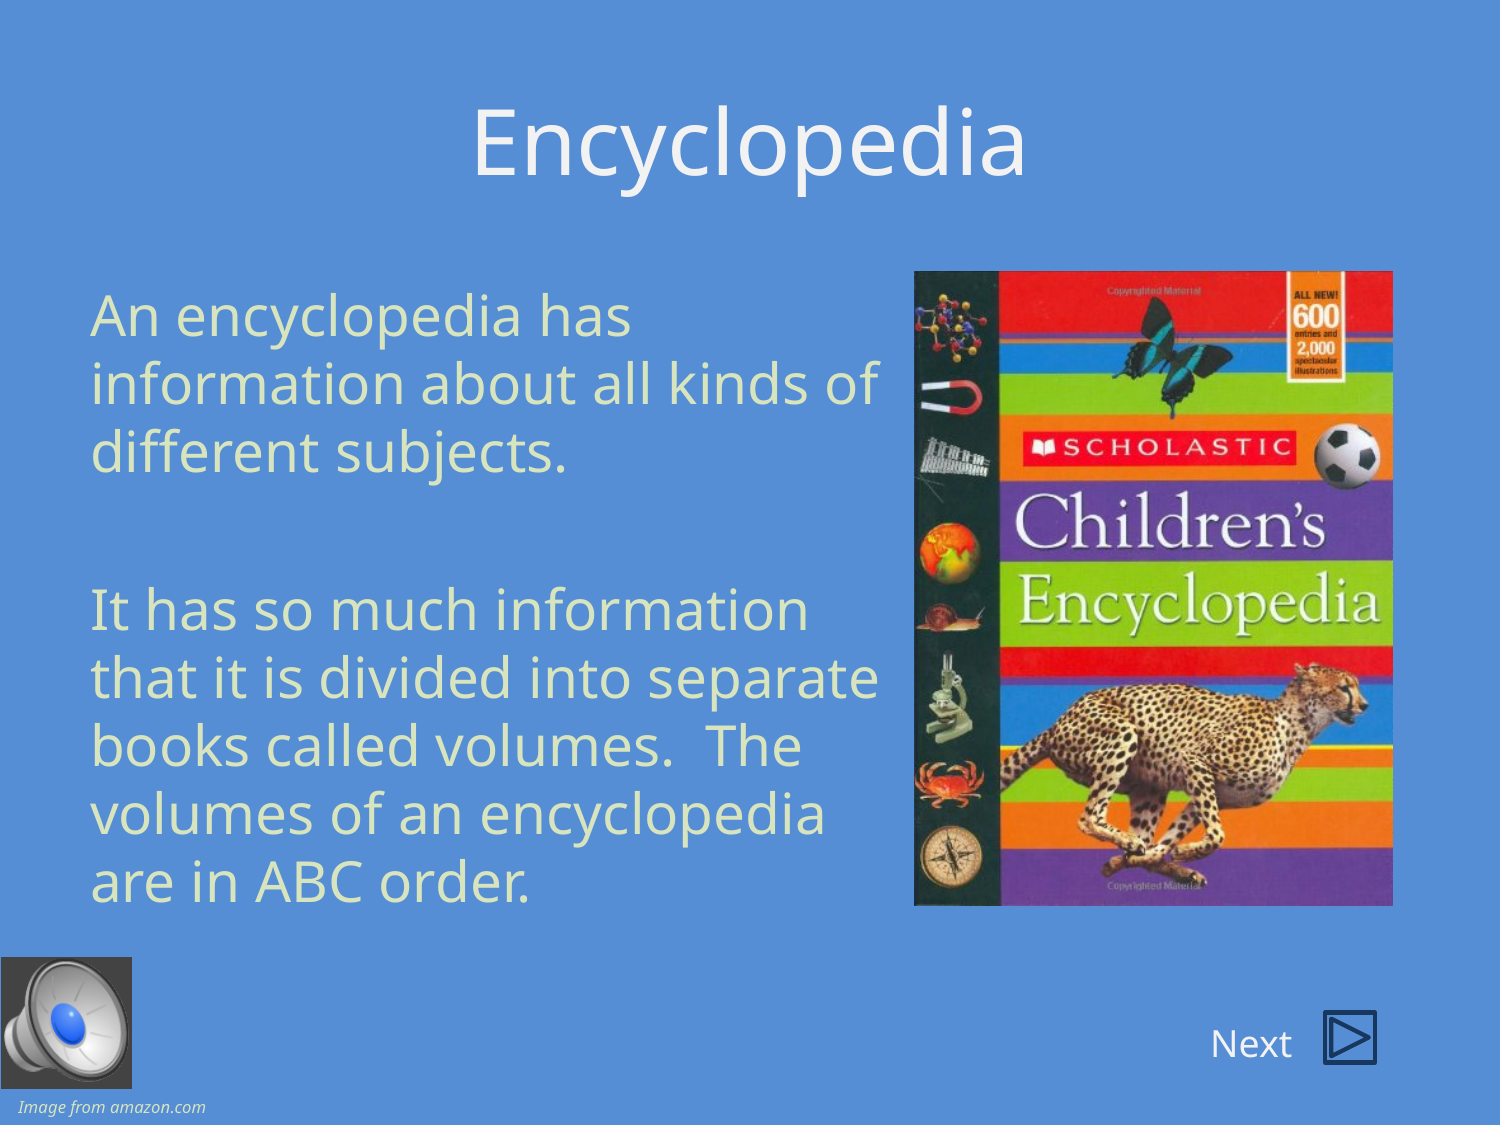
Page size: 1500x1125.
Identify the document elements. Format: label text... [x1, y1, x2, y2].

title Encyclopedia [75, 45, 1425, 233]
picture [0, 956, 134, 1090]
list An encyclopedia has information about all kinds of different subjects. It has so much information that it is divided into separate books called volumes. The volumes of an encyclopedia are in ABC order. [75, 271, 897, 980]
text_box [1323, 1010, 1377, 1065]
picture [914, 271, 1393, 907]
text_box Next [1195, 1012, 1325, 1073]
text_box Image from amazon.com [3, 1089, 222, 1125]
